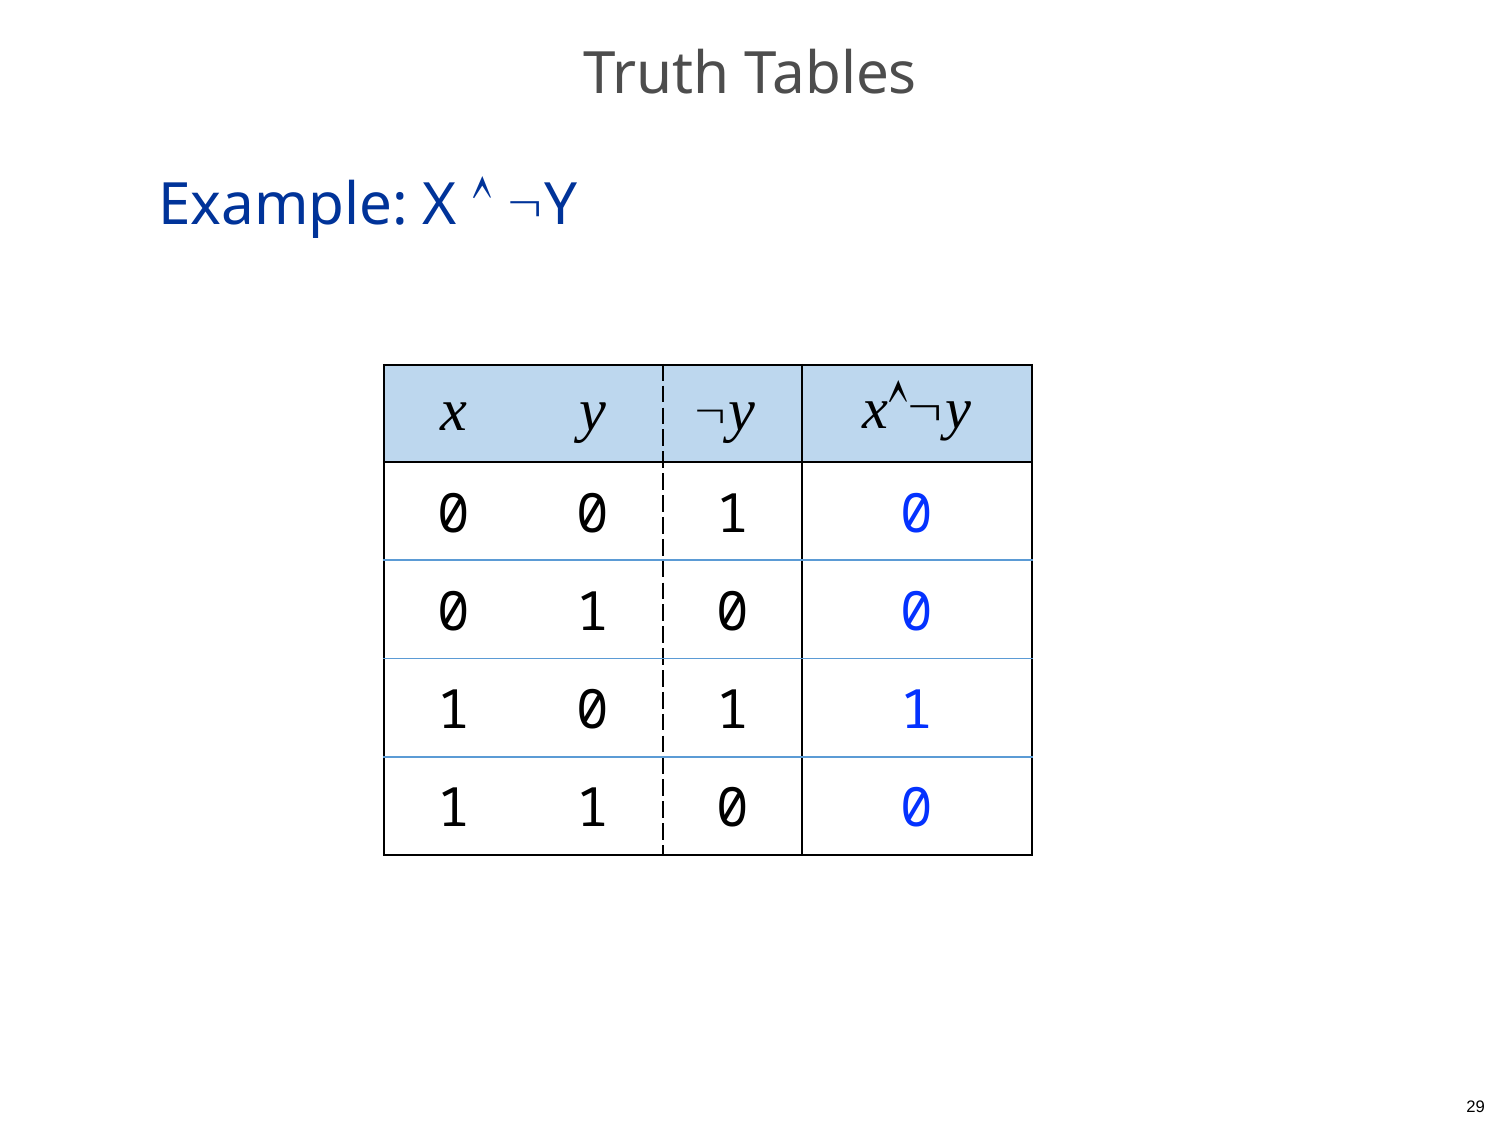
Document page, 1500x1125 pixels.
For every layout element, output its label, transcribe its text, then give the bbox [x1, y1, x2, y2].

table_cell 1 [524, 758, 663, 854]
slide_number 29 [1187, 1087, 1500, 1125]
table_cell 0 [663, 561, 801, 658]
table_cell 1 [385, 758, 524, 854]
table_cell 0 [524, 659, 663, 756]
table_cell 0 [385, 463, 524, 559]
list Example: X  Y [143, 162, 1346, 254]
table_header y [663, 366, 801, 461]
table_cell 0 [803, 561, 1031, 658]
table_cell 0 [385, 561, 524, 658]
table_cell 0 [803, 463, 1031, 559]
table_cell 0 [803, 758, 1031, 854]
table_cell 1 [663, 463, 801, 559]
table_cell 1 [663, 659, 801, 756]
table_cell 1 [385, 659, 524, 756]
table_header xy [803, 366, 1031, 461]
table_cell 1 [803, 659, 1031, 756]
table_cell 1 [524, 561, 663, 658]
table_header y [524, 366, 663, 461]
title Truth Tables [0, 24, 1500, 134]
table_cell 0 [663, 758, 801, 854]
table_cell 0 [524, 463, 663, 559]
table_header x [385, 366, 524, 461]
